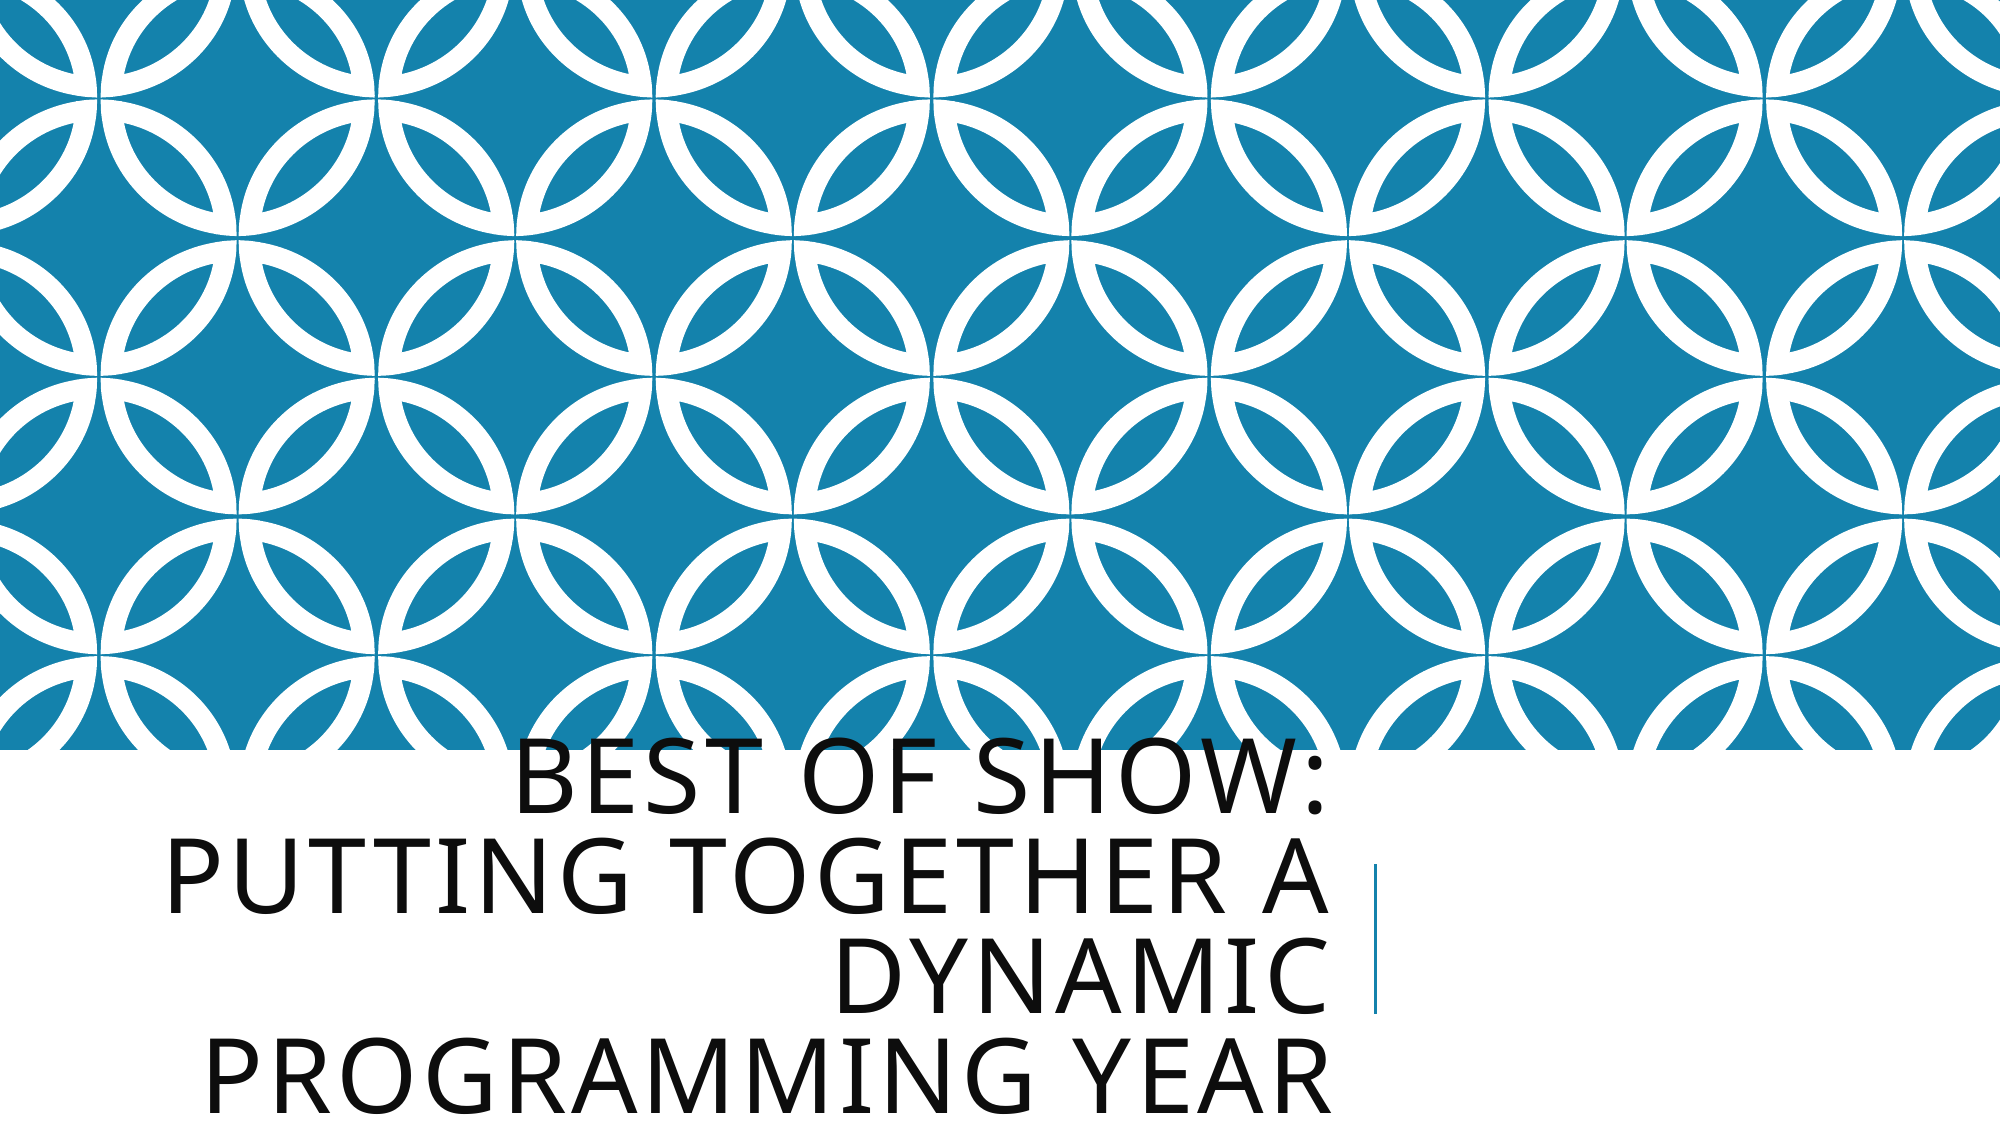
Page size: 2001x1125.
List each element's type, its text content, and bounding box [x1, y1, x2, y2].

title Best of show: Putting Together a Dynamic Programming year [75, 813, 1350, 1054]
